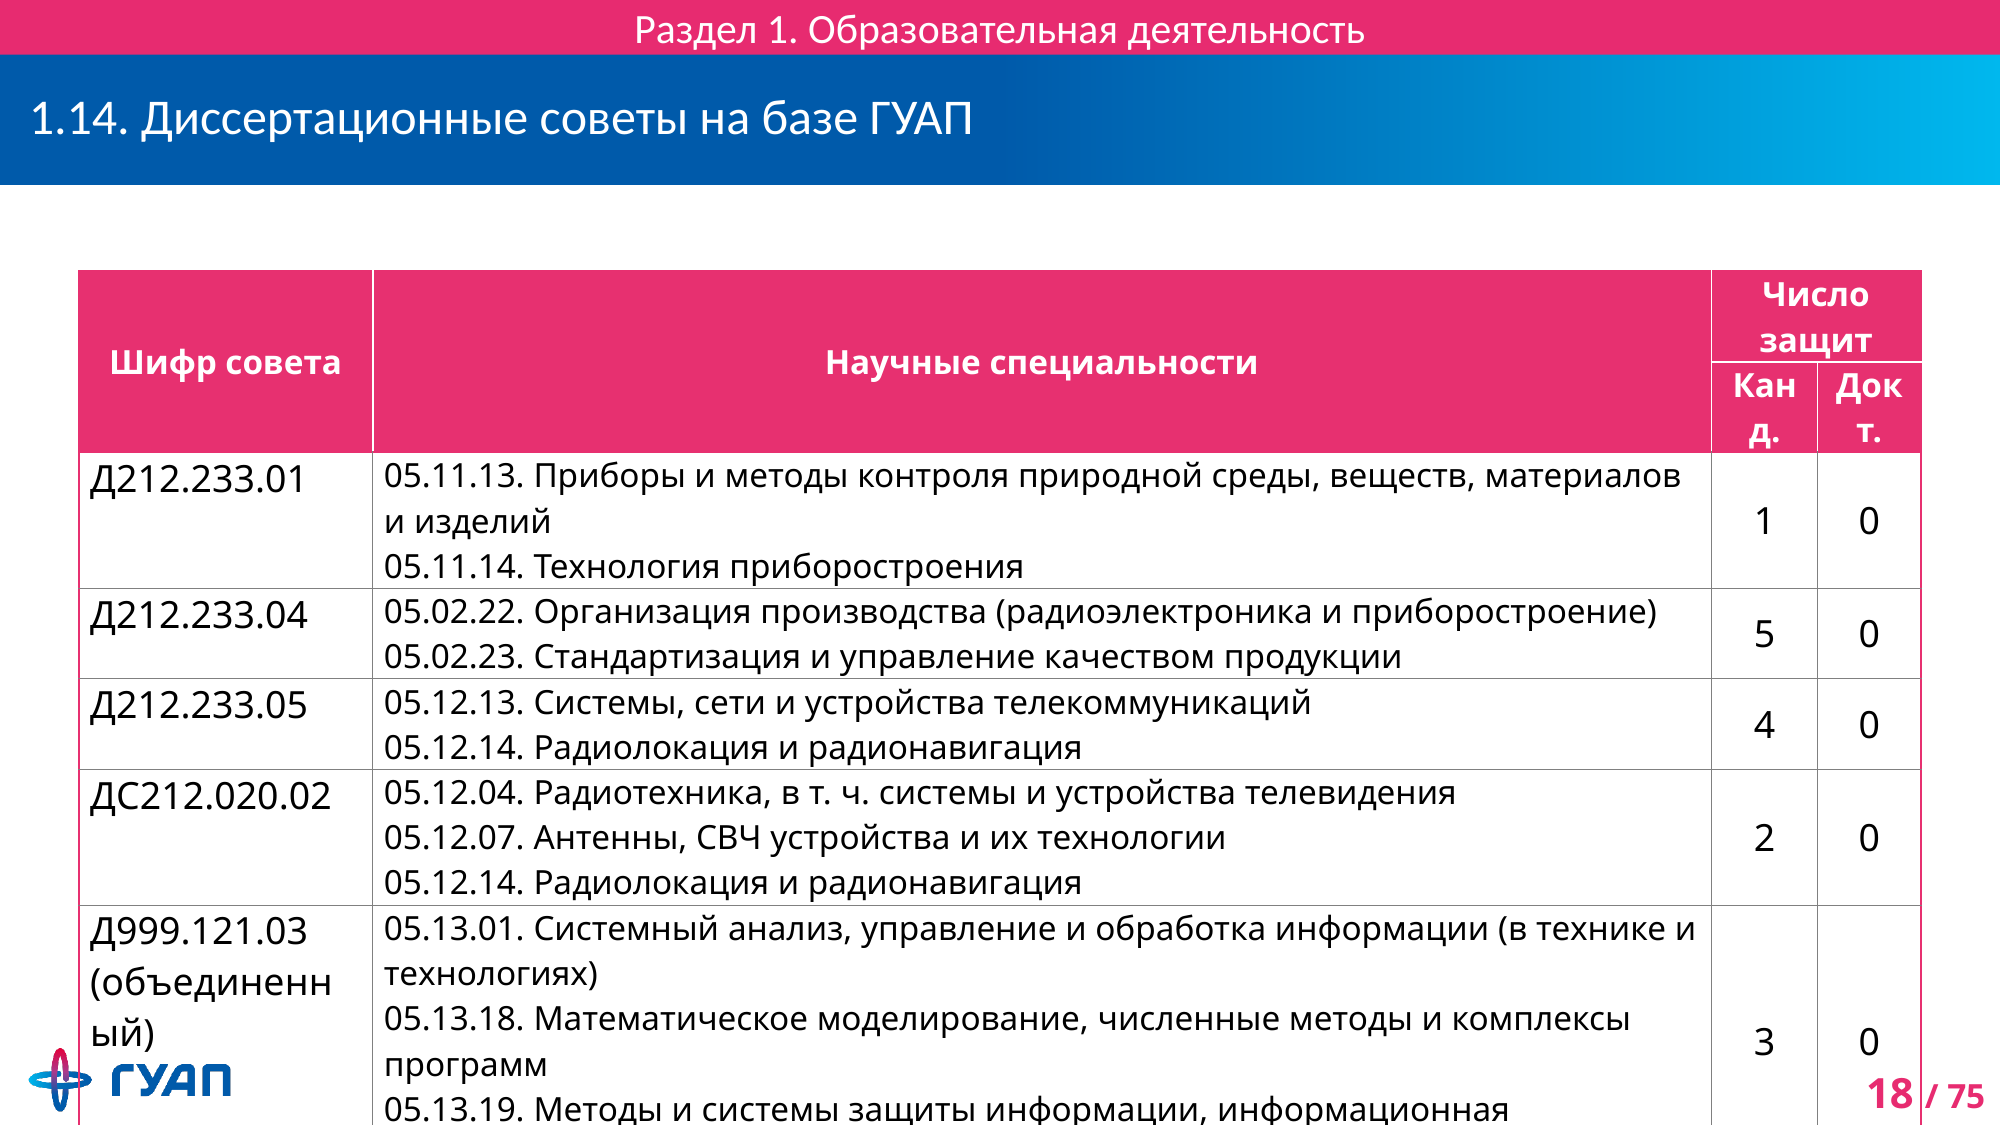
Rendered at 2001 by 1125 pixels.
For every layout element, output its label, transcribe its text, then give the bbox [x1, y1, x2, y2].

table_cell 05.13.01. Системный анализ, управление и обработка информации (в технике и технологиях) 05.13.18. Математическое моделирование, численные методы и комплексы программ 05.13.19. Методы и системы защиты информации, информационная безопасность [373, 906, 1711, 1125]
table_header Научные специальности [374, 272, 1711, 451]
table_header Шифр совета [80, 272, 372, 451]
table_cell 0 [1818, 679, 1920, 769]
table_cell ДС212.020.02 [80, 770, 372, 905]
table_header Число защит [1712, 272, 1920, 361]
table_cell 2 [1712, 770, 1817, 905]
table_cell 1 [1712, 453, 1817, 588]
table_cell 05.12.13. Системы, сети и устройства телекоммуникаций 05.12.14. Радиолокация и радионавигация [373, 679, 1711, 769]
table_cell Докт. [1818, 363, 1920, 451]
table_cell 3 [1712, 906, 1817, 1125]
subtitle Раздел 1. Образовательная деятельность [0, 0, 2000, 55]
table_cell 05.11.13. Приборы и методы контроля природной среды, веществ, материалов и изделий 05.11.14. Технология приборостроения [373, 453, 1711, 588]
picture [0, 1035, 78, 1125]
table_cell Канд. [1712, 363, 1817, 451]
table_cell 4 [1712, 679, 1817, 769]
table_cell 0 [1818, 770, 1920, 905]
table_cell 0 [1818, 906, 1920, 1125]
table_cell Д212.233.04 [80, 589, 372, 678]
table_cell 05.02.22. Организация производства (радиоэлектроника и приборостроение) 05.02.23. Стандартизация и управление качеством продукции [373, 589, 1711, 678]
table_cell 5 [1712, 589, 1817, 678]
table_cell Д212.233.05 [80, 679, 372, 769]
table_cell 0 [1818, 453, 1920, 588]
table_cell 0 [1818, 589, 1920, 678]
table_cell Д212.233.01 [80, 453, 372, 588]
title 1.14. Диссертационные советы на базе ГУАП [0, 55, 2000, 185]
table_cell 05.12.04. Радиотехника, в т. ч. системы и устройства телевидения 05.12.07. Антенны, СВЧ устройства и их технологии 05.12.14. Радиолокация и радионавигация [373, 770, 1711, 905]
table_cell Д999.121.03 (объединенный) [80, 906, 372, 1125]
